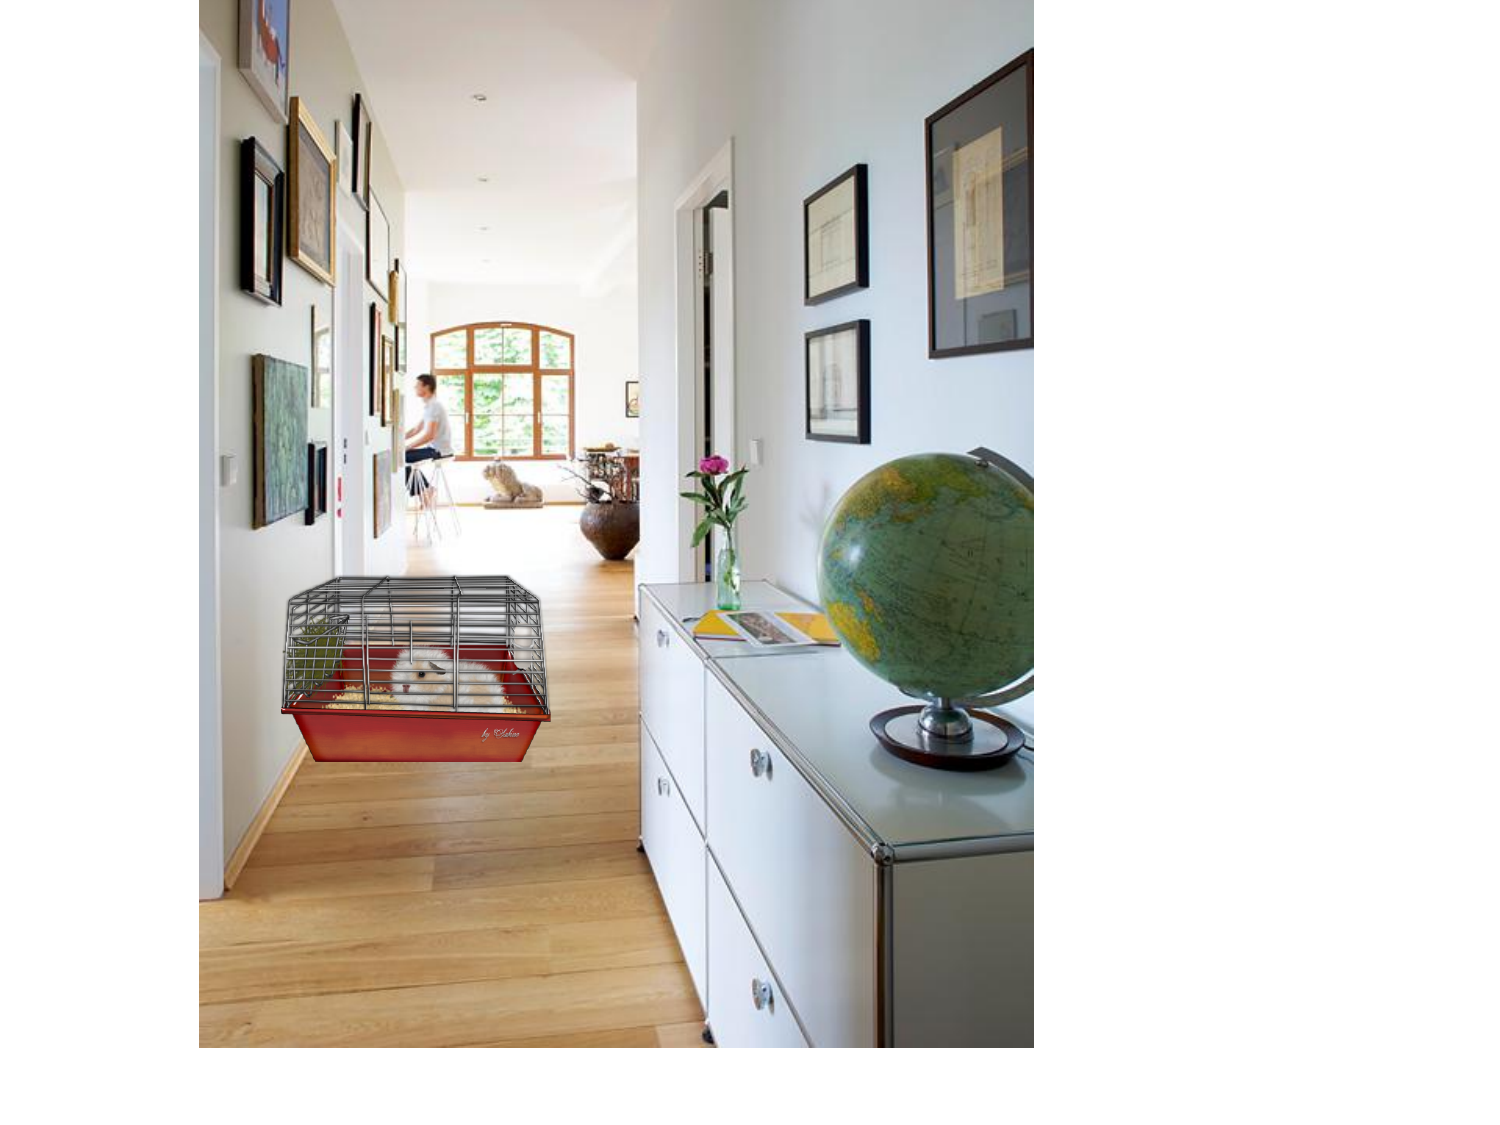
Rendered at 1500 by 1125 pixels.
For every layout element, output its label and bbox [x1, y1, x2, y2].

picture [198, 0, 1034, 1048]
